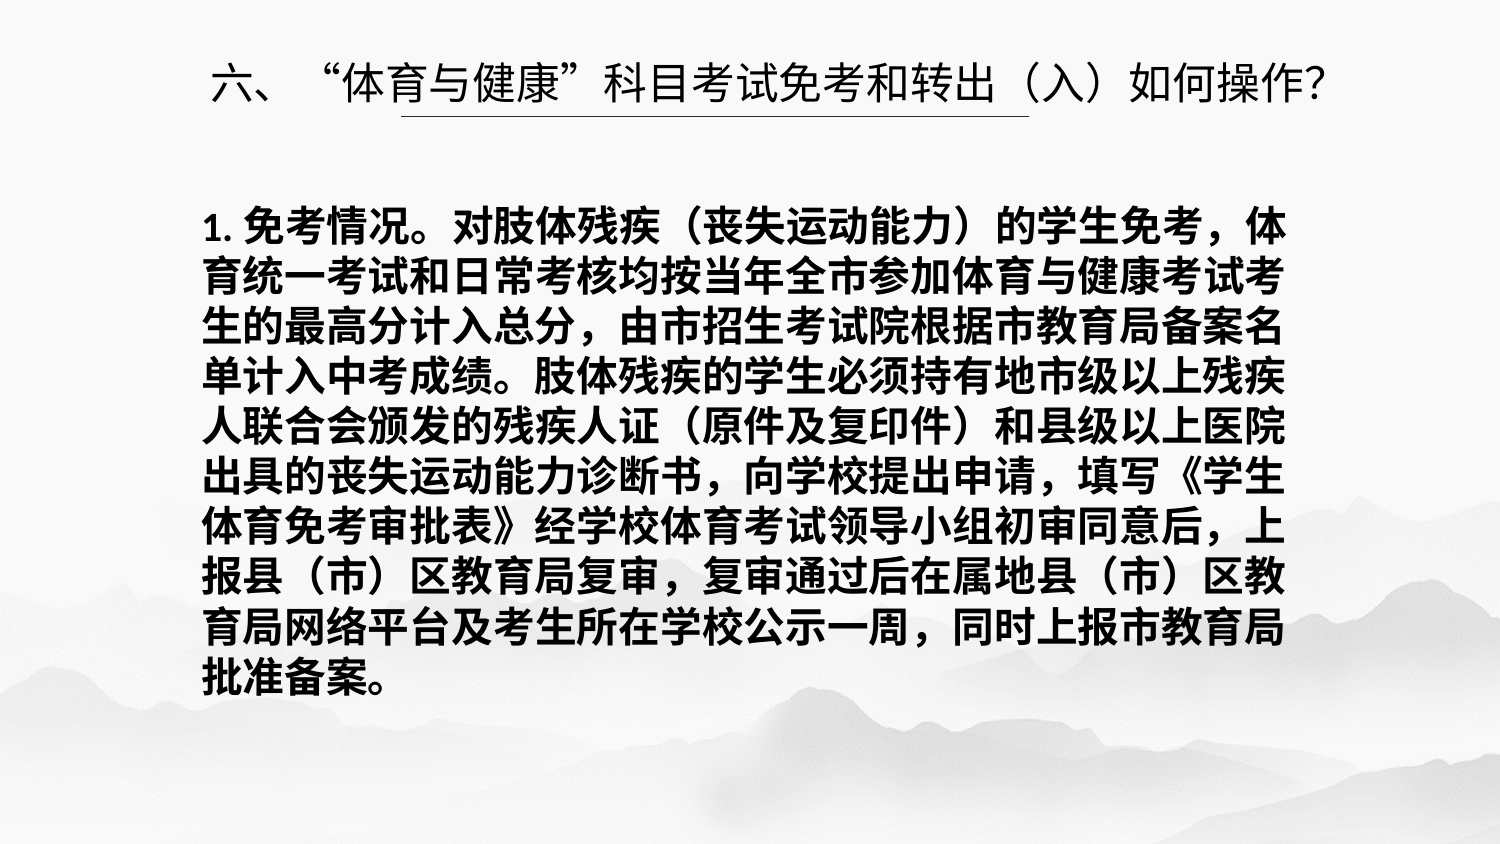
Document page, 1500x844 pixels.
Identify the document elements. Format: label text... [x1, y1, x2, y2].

text_box 六、“体育与健康”科目考试免考和转出（入）如何操作？ [175, 48, 1338, 116]
text_box 1.免考情况。对肢体残疾（丧失运动能力）的学生免考，体育统一考试和日常考核均按当年全市参加体育与健康考试考生的最高分计入总分，由市招生考试院根据市教育局备案名单计入中考成绩。肢体残疾的学生必须持有地市级以上残疾人联合会颁发的残疾人证（原件及复印件）和县级以上医院出具的丧失运动能力诊断书，向学校提出申请，填写《学生体育免考审批表》经学校体育考试领导小组初审同意后，上报县（市）区教育局复审，复审通过后在属地县（市）区教育局网络平台及考生所在学校公示一周，同时上报市教育局批准备案。 [186, 192, 1318, 708]
